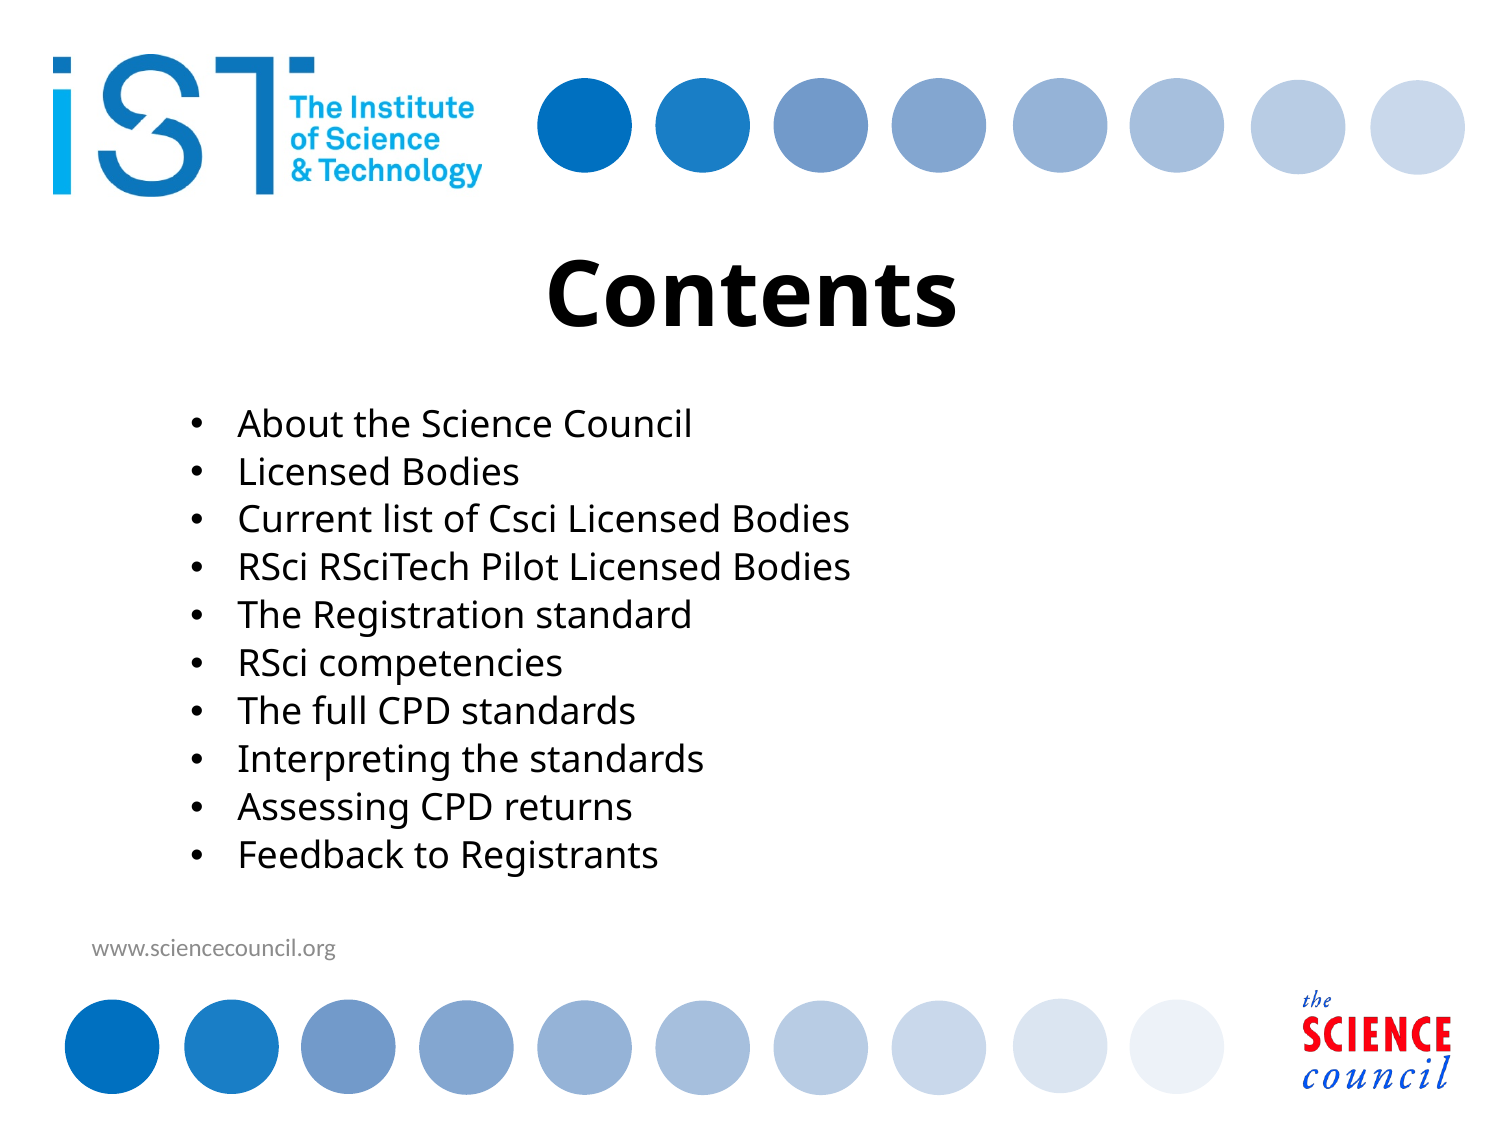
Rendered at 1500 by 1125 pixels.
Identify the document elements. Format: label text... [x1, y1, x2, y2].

picture [53, 54, 482, 197]
slide_number www.sciencecouncil.org [76, 916, 427, 977]
list About the Science Council Licensed Bodies Current list of Csci Licensed Bodies RSci RSciTech Pilot Licensed Bodies The Registration standard RSci competencies The full CPD standards Interpreting the standards Assessing CPD returns Feedback to Registrants [100, 397, 1377, 917]
picture [1281, 987, 1471, 1096]
title Contents [76, 196, 1427, 384]
